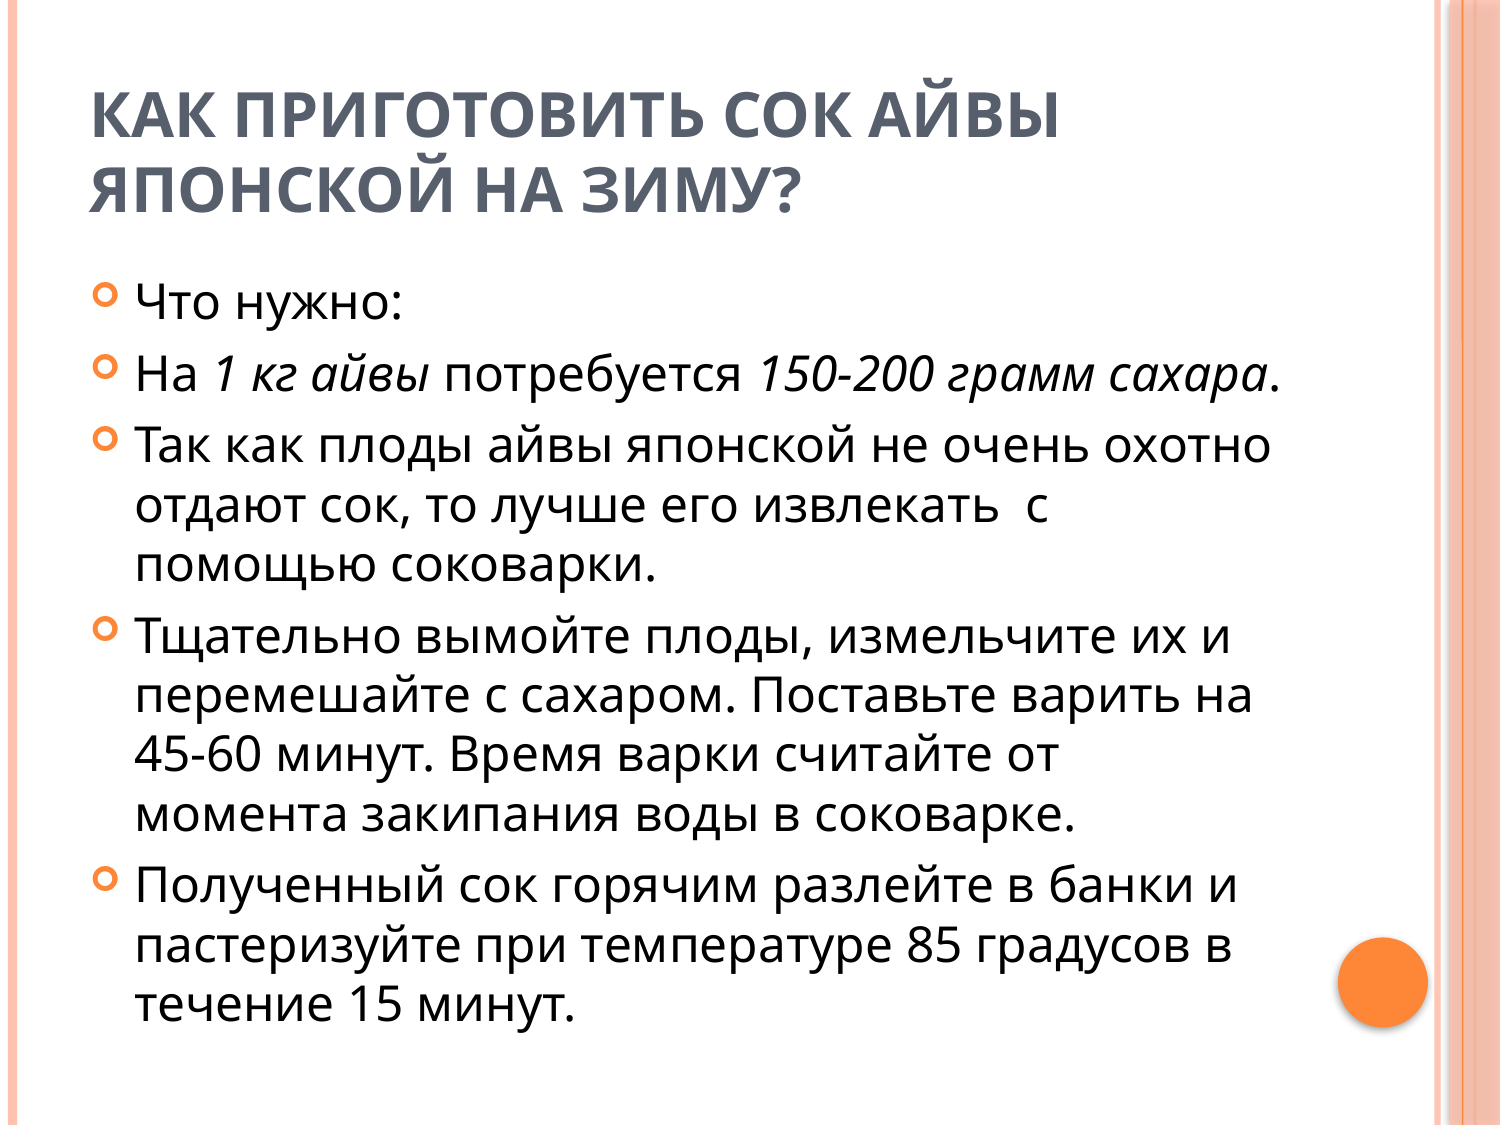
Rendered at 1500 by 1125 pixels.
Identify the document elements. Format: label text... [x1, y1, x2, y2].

title Как приготовить сок айвы японской на зиму? [75, 45, 1300, 233]
list Что нужно: На 1 кг айвы потребуется 150-200 грамм сахара. Так как плоды айвы японской не очень охотно отдают сок, то лучше его извлекать с помощью соковарки. Тщательно вымойте плоды, измельчите их и перемешайте с сахаром. Поставьте варить на 45-60 минут. Время варки считайте от момента закипания воды в соковарке. Полученный сок горячим разлейте в банки и пастеризуйте при температуре 85 градусов в течение 15 минут. [75, 262, 1300, 1062]
